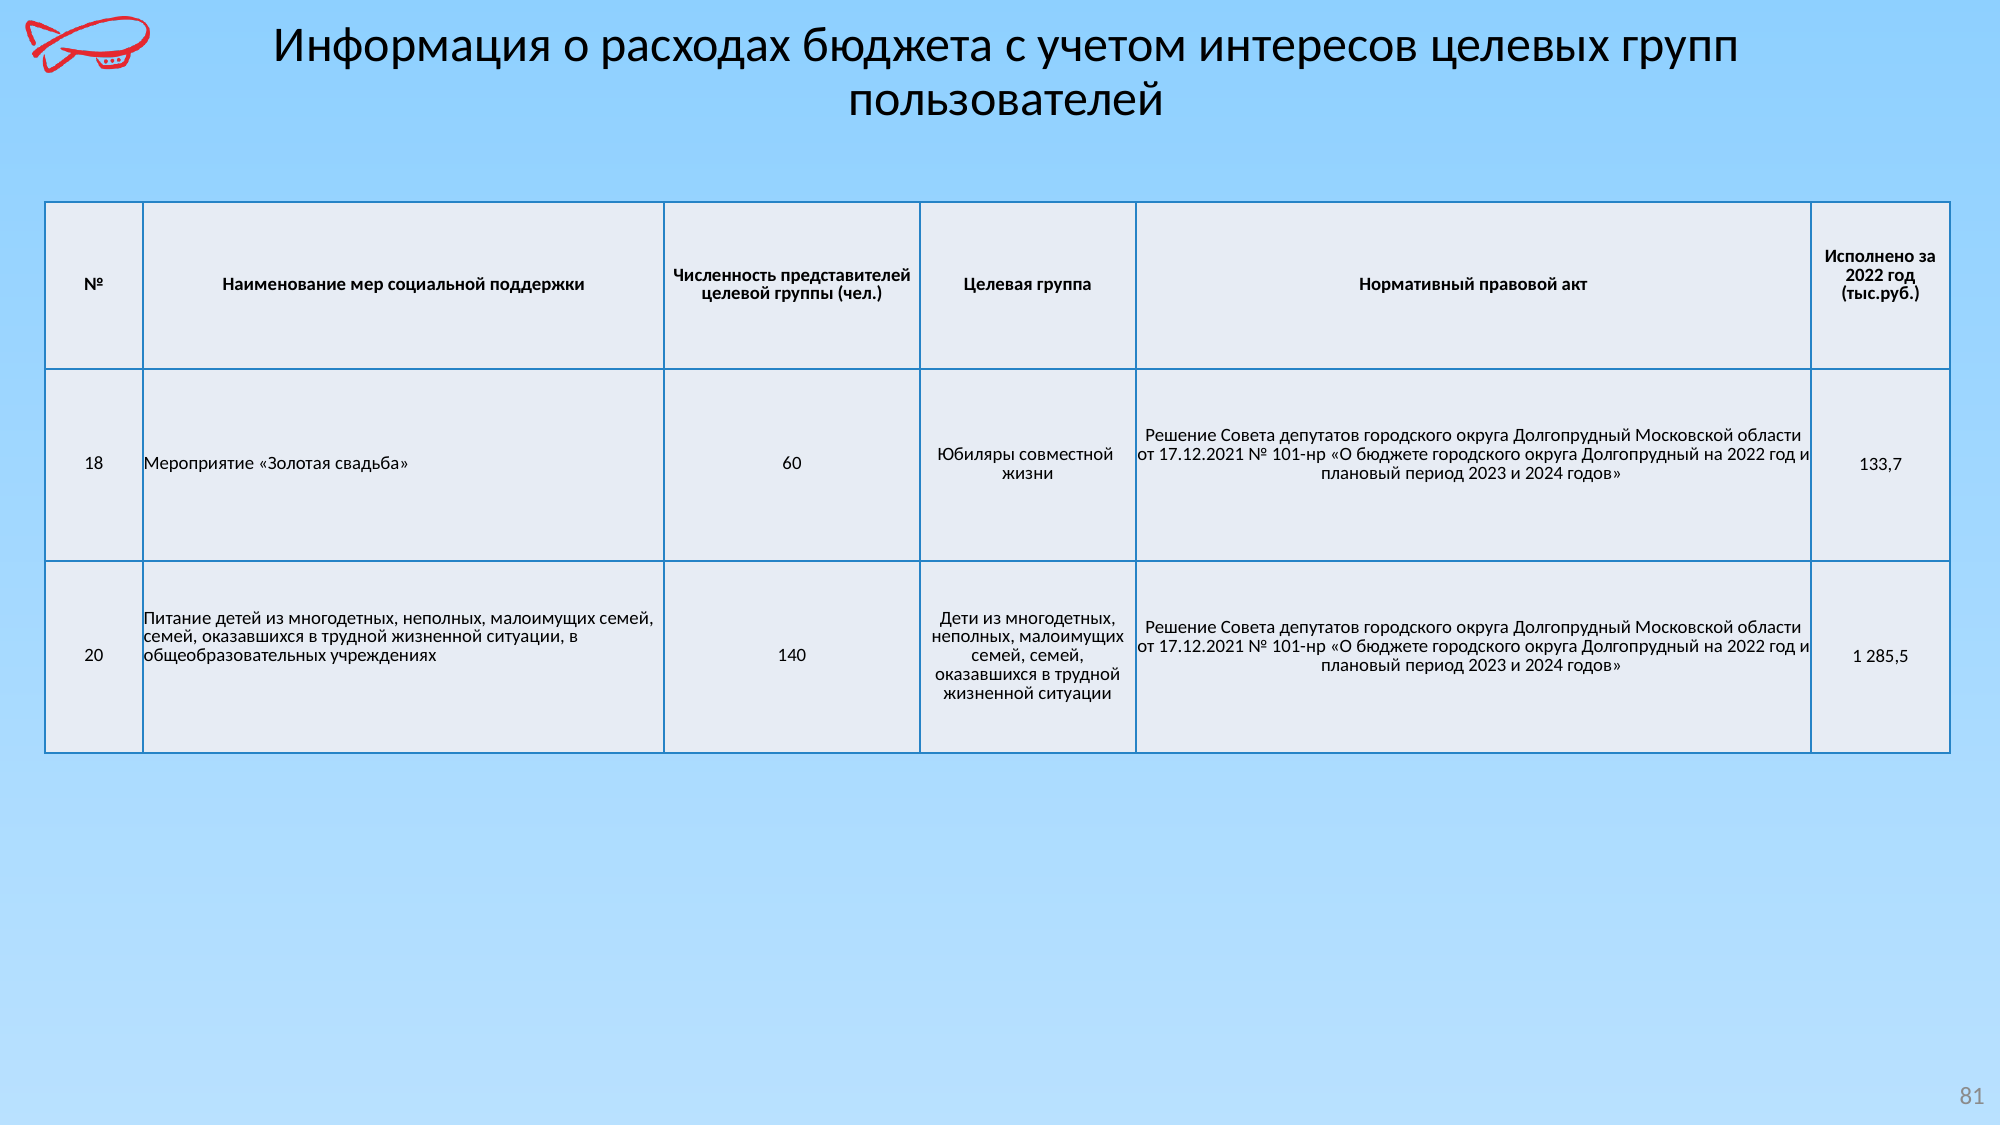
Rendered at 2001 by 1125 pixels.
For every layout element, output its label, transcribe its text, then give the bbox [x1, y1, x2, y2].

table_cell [1812, 370, 1949, 560]
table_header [1137, 203, 1810, 368]
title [150, 0, 1864, 146]
table_cell 219,6 [1951, 327, 2000, 334]
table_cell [1812, 562, 1949, 752]
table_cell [144, 370, 663, 560]
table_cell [921, 370, 1135, 560]
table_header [46, 203, 142, 368]
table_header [144, 203, 663, 368]
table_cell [1137, 370, 1810, 560]
picture [24, 16, 151, 74]
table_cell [1137, 562, 1810, 752]
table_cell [144, 562, 663, 752]
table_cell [665, 370, 919, 560]
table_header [665, 203, 919, 368]
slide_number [1550, 1065, 2000, 1125]
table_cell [665, 562, 919, 752]
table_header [921, 203, 1135, 368]
table_cell 219,6 [0, 327, 44, 334]
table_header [1812, 203, 1949, 368]
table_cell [46, 370, 142, 560]
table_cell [921, 562, 1135, 752]
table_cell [46, 562, 142, 752]
